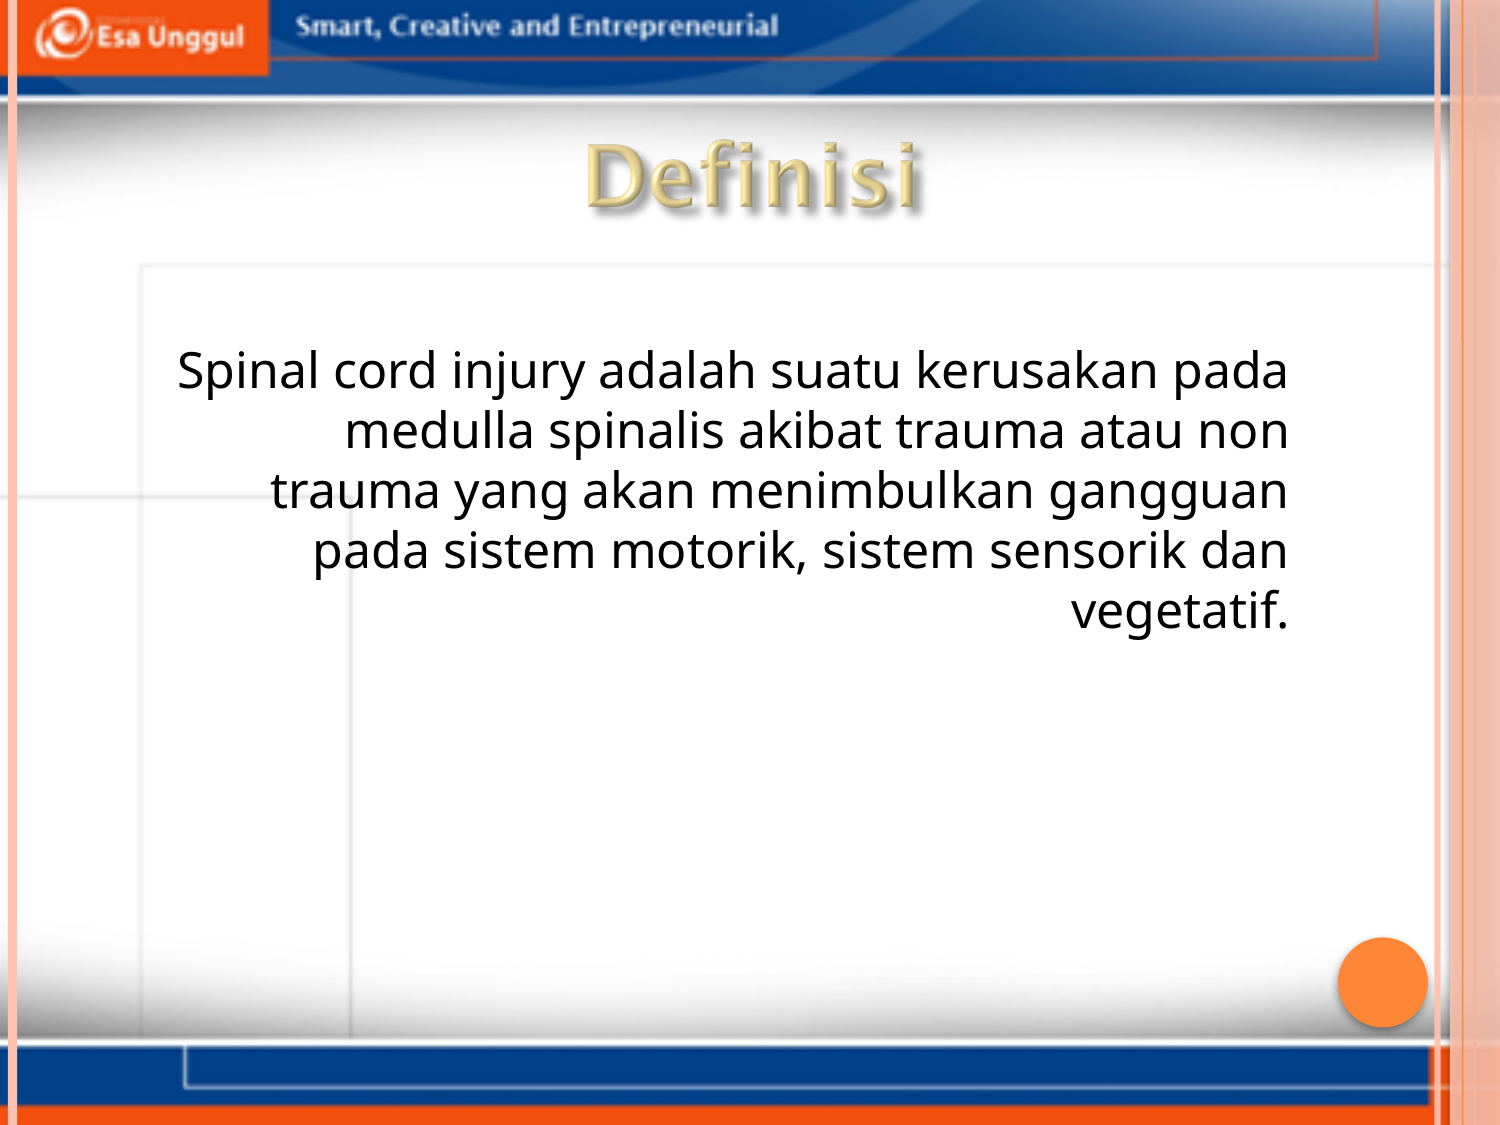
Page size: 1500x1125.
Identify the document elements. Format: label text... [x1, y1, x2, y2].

list Spinal cord injury adalah suatu kerusakan pada medulla spinalis akibat trauma atau non trauma yang akan menimbulkan gangguan pada sistem motorik, sistem sensorik dan vegetatif. [159, 331, 1306, 875]
picture [0, 0, 7, 1125]
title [74, 79, 1426, 301]
picture [1441, 0, 1449, 1125]
picture [18, 0, 1434, 1125]
